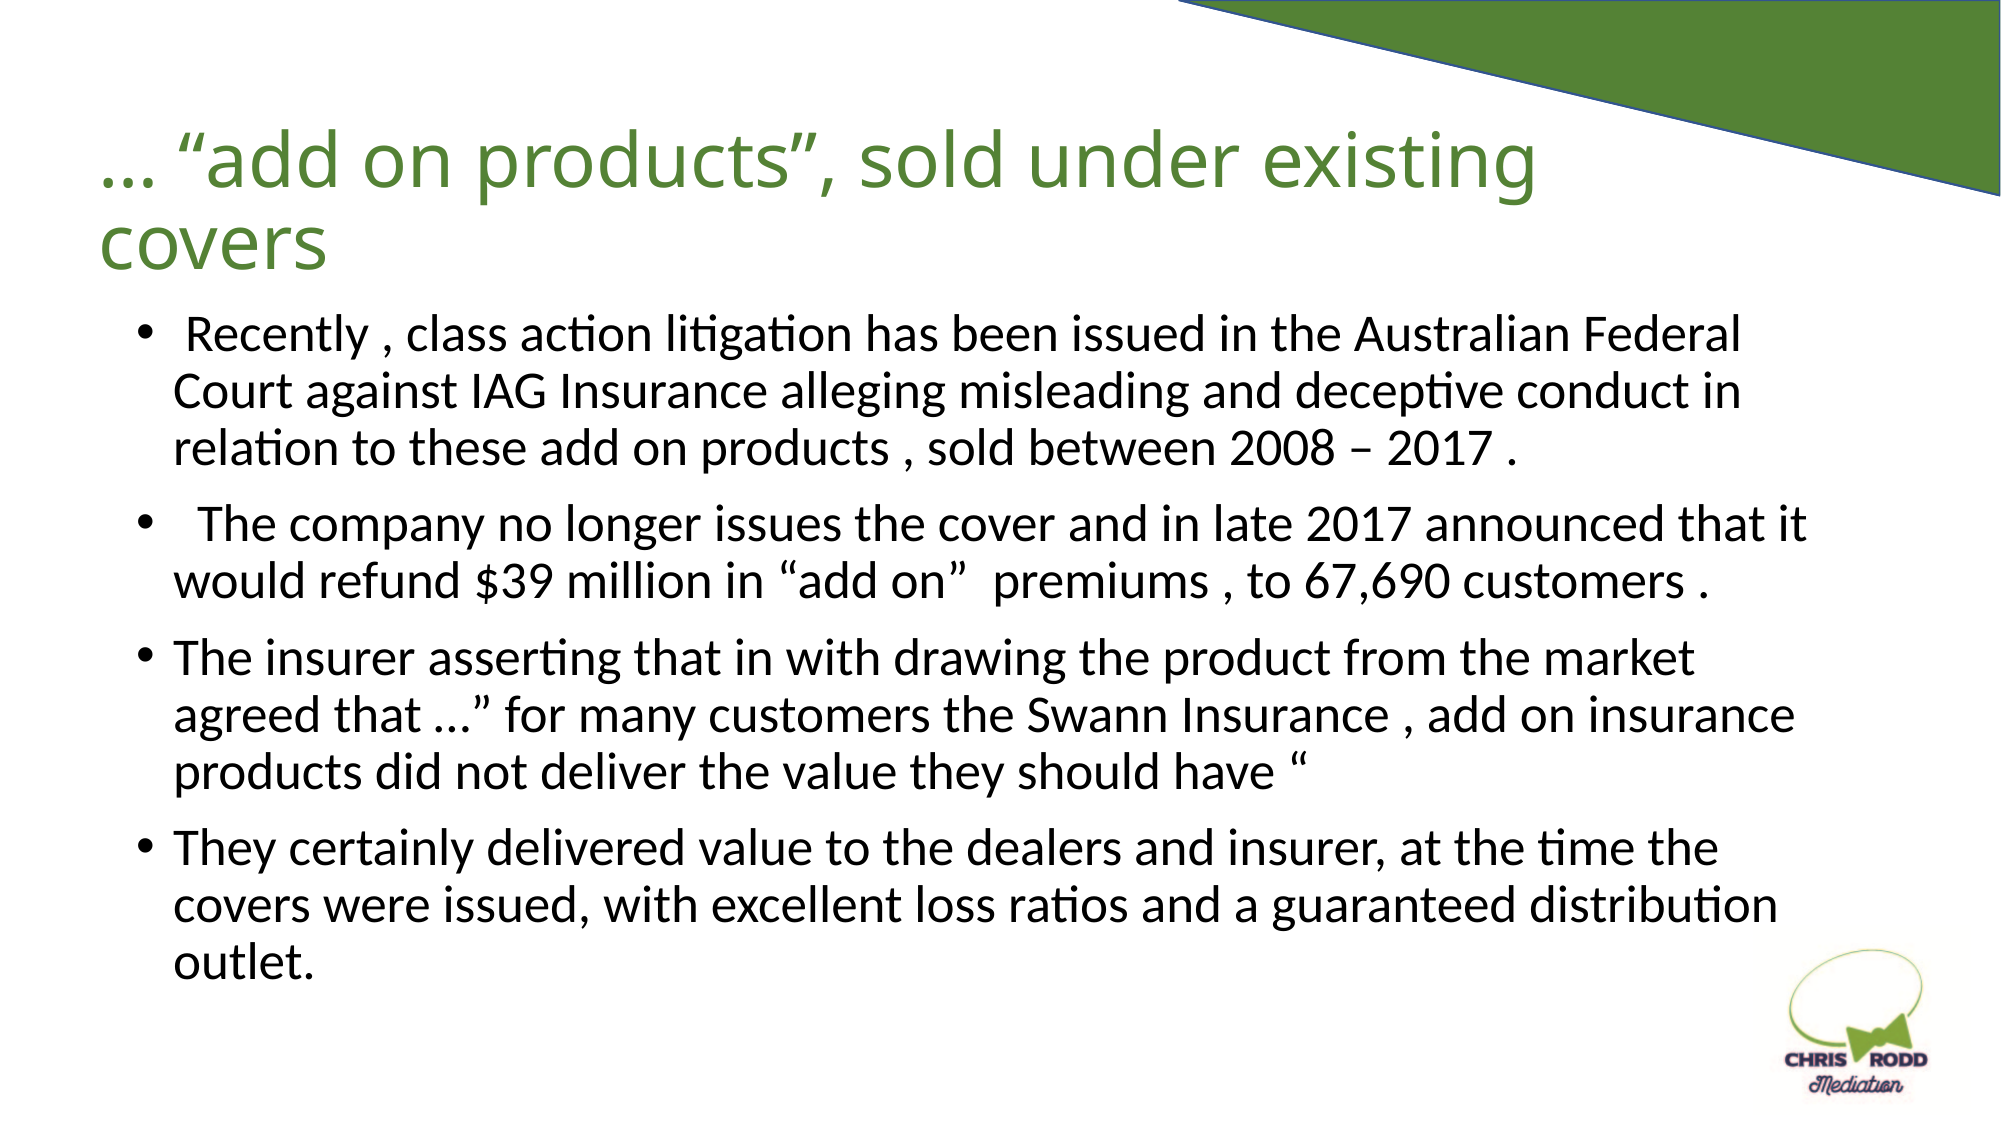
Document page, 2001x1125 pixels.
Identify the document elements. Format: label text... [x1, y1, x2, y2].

picture [1753, 925, 1971, 1115]
list Recently , class action litigation has been issued in the Australian Federal Court against IAG Insurance alleging misleading and deceptive conduct in relation to these add on products , sold between 2008 – 2017 . The company no longer issues the cover and in late 2017 announced that it would refund $39 million in “add on” premiums , to 67,690 customers . The insurer asserting that in with drawing the product from the market agreed that …” for many customers the Swann Insurance , add on insurance products did not deliver the value they should have “ They certainly delivered value to the dealers and insurer, at the time the covers were issued, with excellent loss ratios and a guaranteed distribution outlet. [121, 297, 1847, 1012]
title … “add on products”, sold under existing covers [83, 113, 1809, 295]
